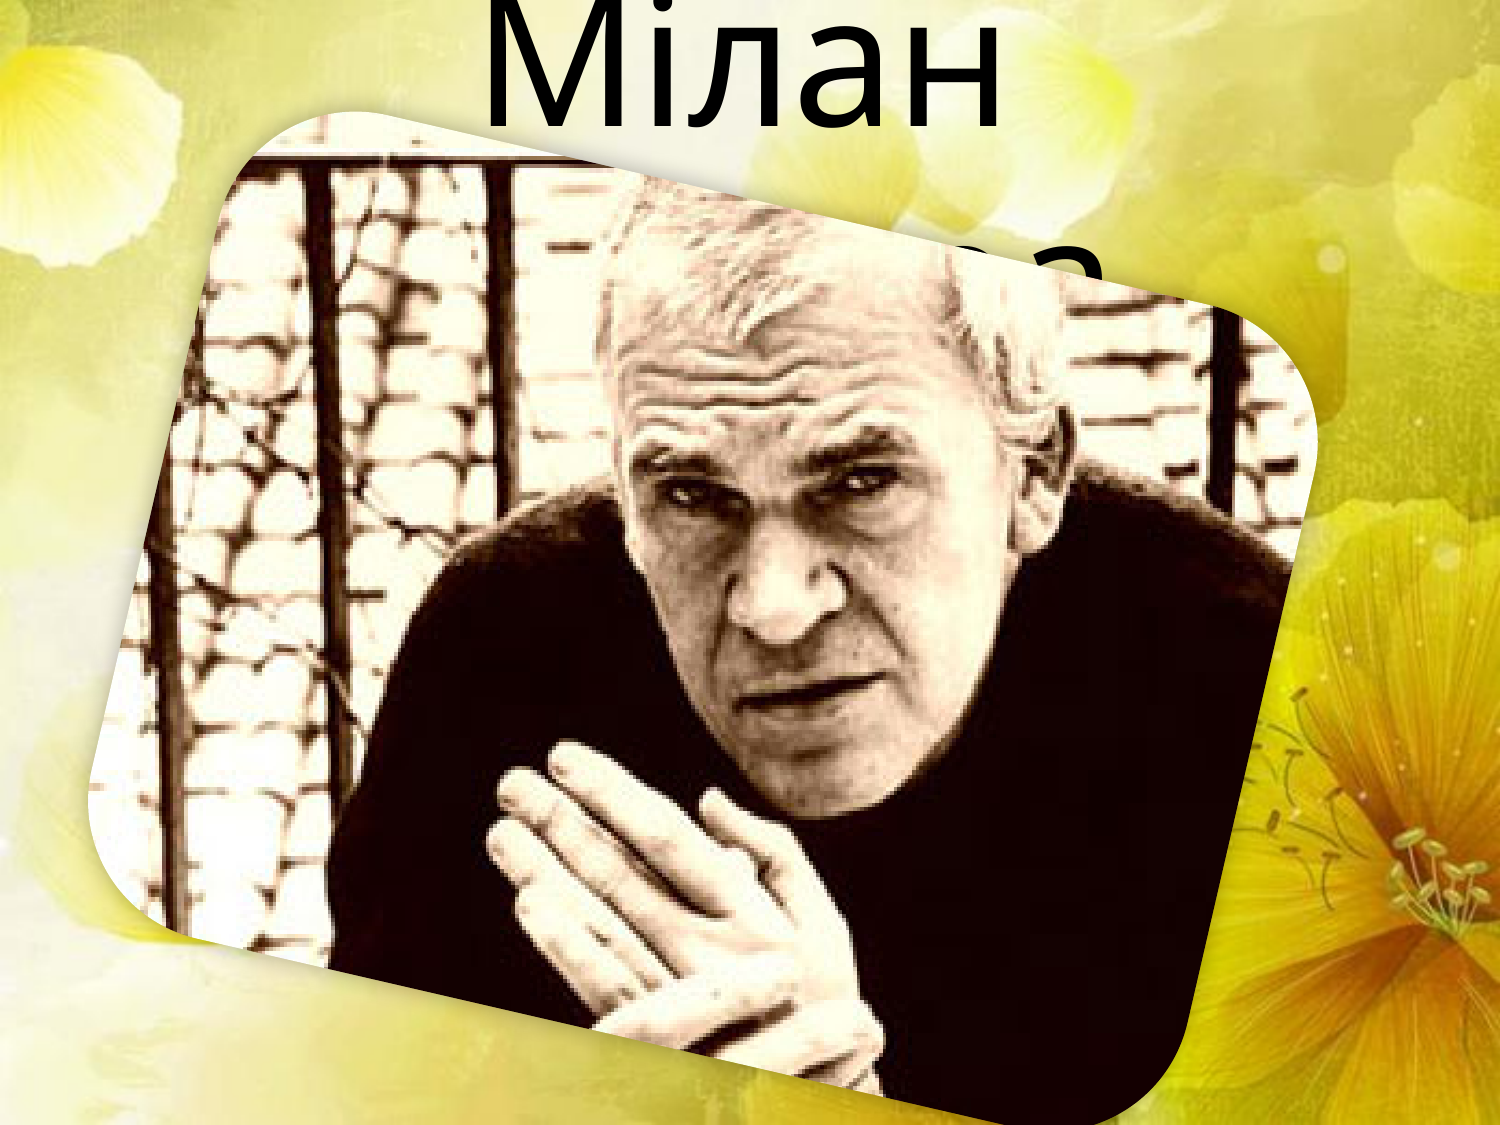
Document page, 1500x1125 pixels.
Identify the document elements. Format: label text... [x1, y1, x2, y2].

title Мілан Кундера [105, 152, 236, 394]
picture [0, 0, 1500, 1125]
title Мілан Кундера [621, 152, 1381, 394]
